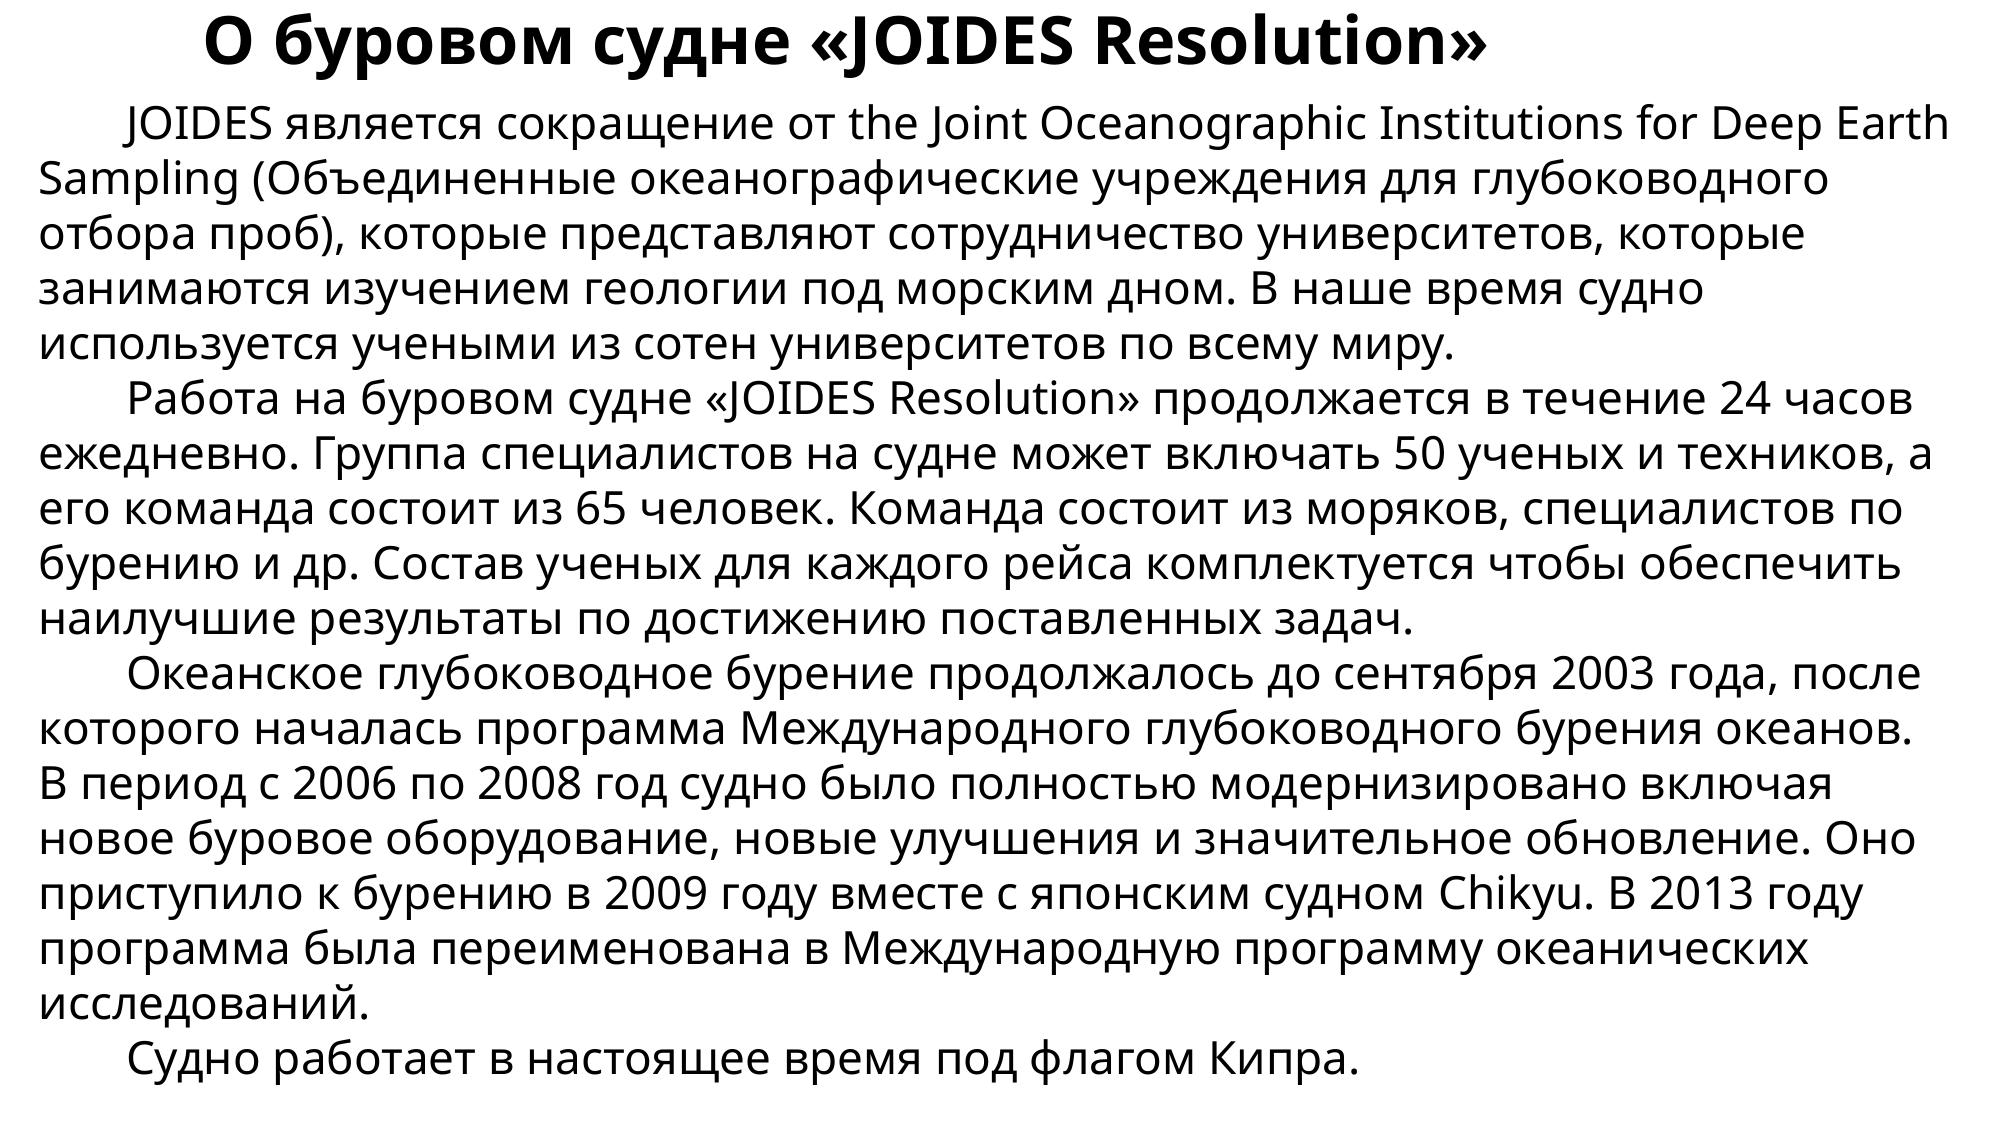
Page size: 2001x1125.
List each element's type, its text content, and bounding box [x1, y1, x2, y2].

text_box О буровом судне «JOIDES Resolution» [187, 0, 1903, 86]
text_box JOIDES является сокращение от the Joint Oceanographic Institutions for Deep Earth Sampling (Объединенные океанографические учреждения для глубоководного отбора проб), которые представляют сотрудничество университетов, которые занимаются изучением геологии под морским дном. В наше время судно используется учеными из сотен университетов по всему миру. Работа на буровом судне «JOIDES Resolution» продолжается в течение 24 часов ежедневно. Группа специалистов на судне может включать 50 ученых и техников, а его команда состоит из 65 человек. Команда состоит из моряков, специалистов по бурению и др. Состав ученых для каждого рейса комплектуется чтобы обеспечить наилучшие результаты по достижению поставленных задач. Океанское глубоководное бурение продолжалось до сентября 2003 года, после которого началась программа Международного глубоководного бурения океанов. В период с 2006 по 2008 год судно было полностью модернизировано включая новое буровое оборудование, новые улучшения и значительное обновление. Оно приступило к бурению в 2009 году вместе с японским судном Chikyu. В 2013 году программа была переименована в Международную программу океанических исследований. Судно работает в настоящее время под флагом Кипра. [24, 86, 1968, 1091]
